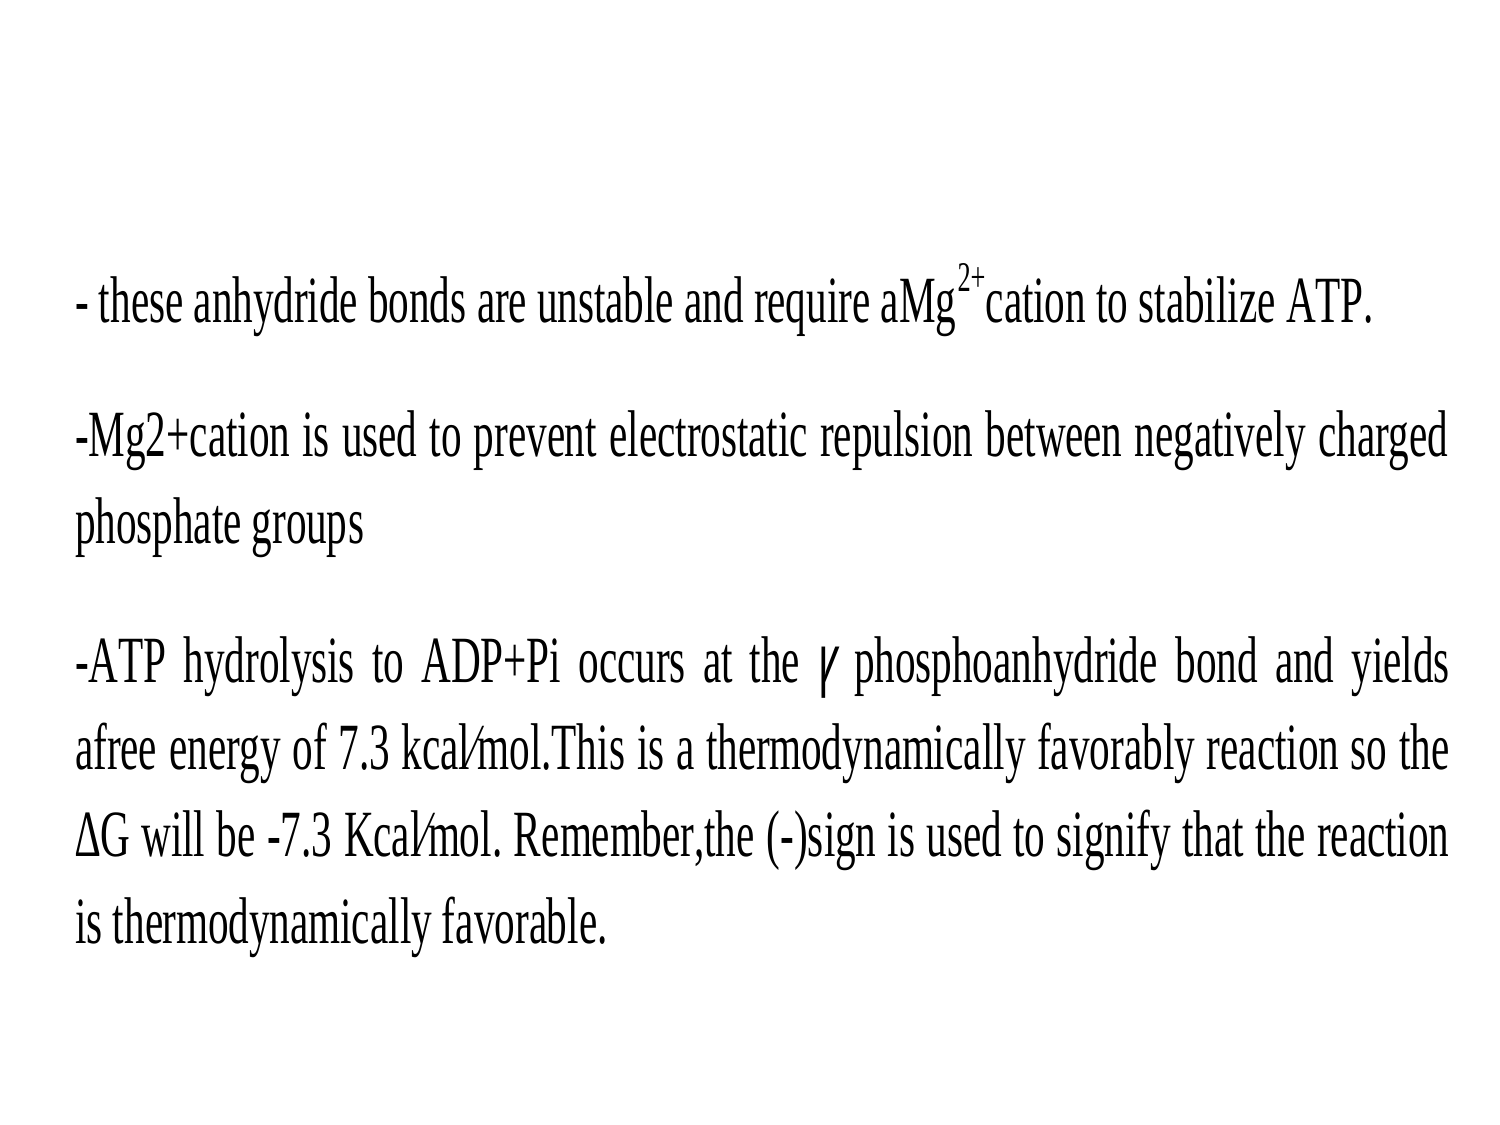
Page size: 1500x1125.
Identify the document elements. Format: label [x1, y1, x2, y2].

list [74, 262, 1450, 1019]
